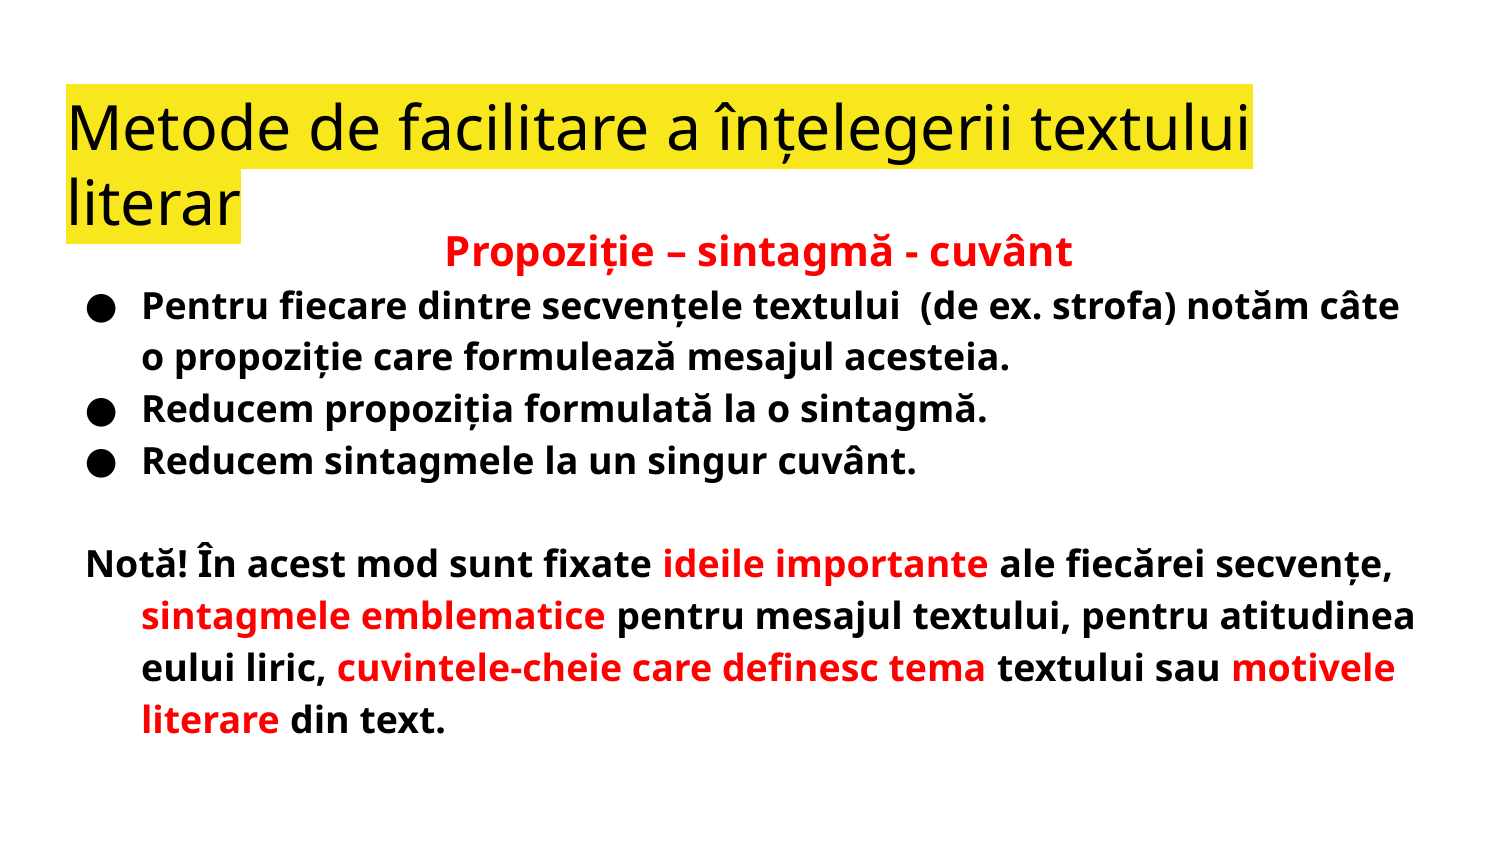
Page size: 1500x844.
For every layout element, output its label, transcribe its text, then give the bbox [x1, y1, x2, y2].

list Propoziție – sintagmă - cuvânt Pentru fiecare dintre secvențele textului (de ex. strofa) notăm câte o propoziție care formulează mesajul acesteia. Reducem propoziția formulată la o sintagmă. Reducem sintagmele la un singur cuvânt. Notă! În acest mod sunt fixate ideile importante ale fiecărei secvențe, sintagmele emblematice pentru mesajul textului, pentru atitudinea eului liric, cuvintele-cheie care definesc tema textului sau motivele literare din text. [51, 202, 1449, 750]
title Metode de facilitare a înțelegerii textului literar [51, 72, 1449, 167]
